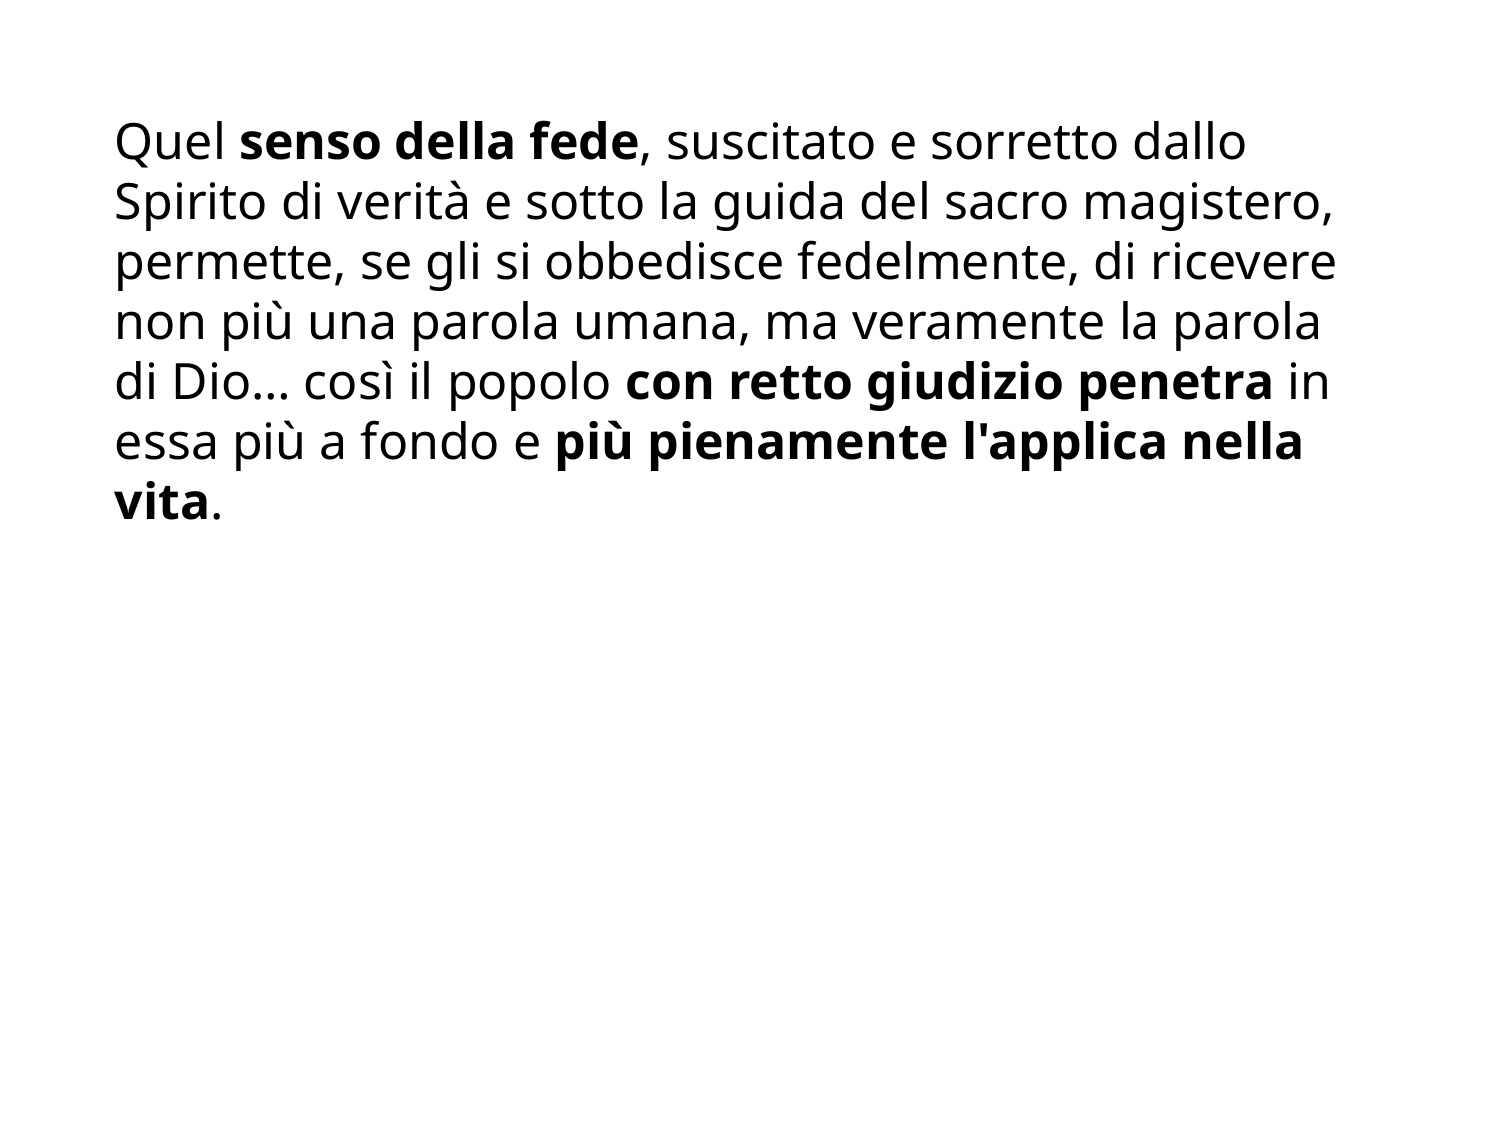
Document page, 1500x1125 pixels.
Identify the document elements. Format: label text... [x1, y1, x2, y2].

text_box Quel senso della fede, suscitato e sorretto dallo Spirito di verità e sotto la guida del sacro magistero, permette, se gli si obbedisce fedelmente, di ricevere non più una parola umana, ma veramente la parola di Dio… così il popolo con retto giudizio penetra in essa più a fondo e più pienamente l'applica nella vita. [100, 101, 1388, 537]
